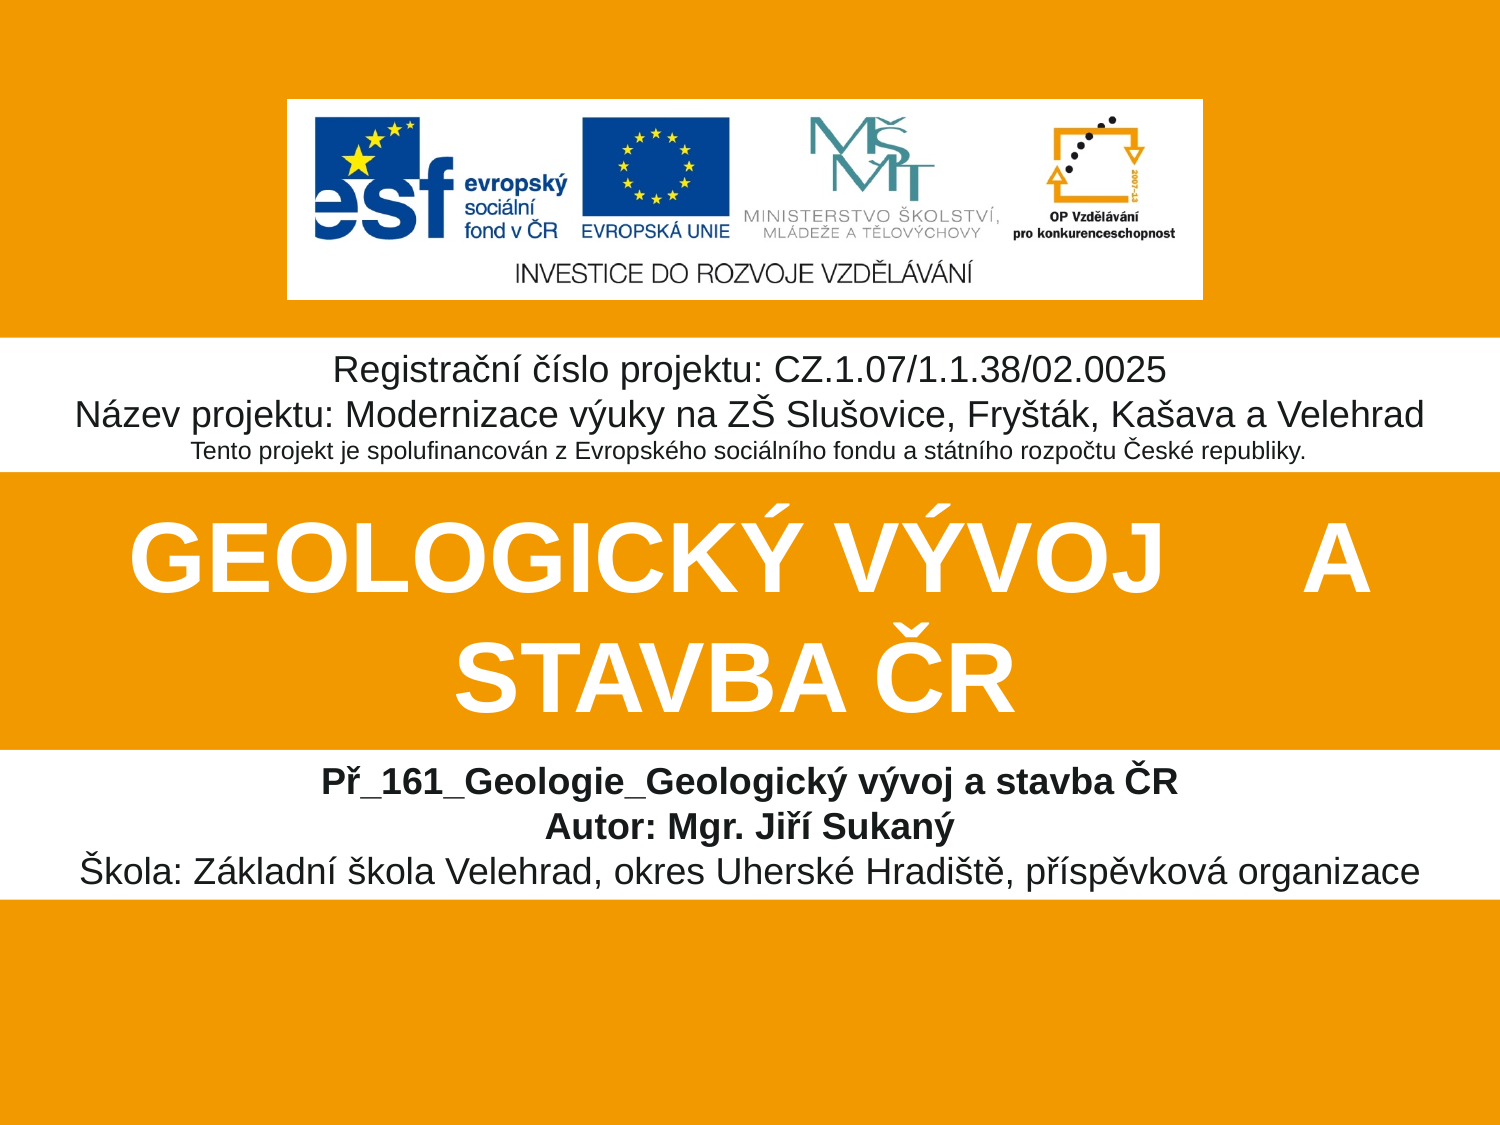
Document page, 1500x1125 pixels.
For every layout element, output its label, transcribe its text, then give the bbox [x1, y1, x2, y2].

title GEOLOGICKÝ VÝVOJ A STAVBA ČR [112, 537, 1388, 688]
picture [287, 99, 1203, 300]
text_box Př_161_Geologie_Geologický vývoj a stavba ČR Autor: Mgr. Jiří Sukaný Škola: Základní škola Velehrad, okres Uherské Hradiště, příspěvková organizace [0, 749, 1500, 900]
text_box Registrační číslo projektu: CZ.1.07/1.1.38/02.0025 Název projektu: Modernizace výuky na ZŠ Slušovice, Fryšták, Kašava a Velehrad Tento projekt je spolufinancován z Evropského sociálního fondu a státního rozpočtu České republiky. [0, 337, 1500, 473]
